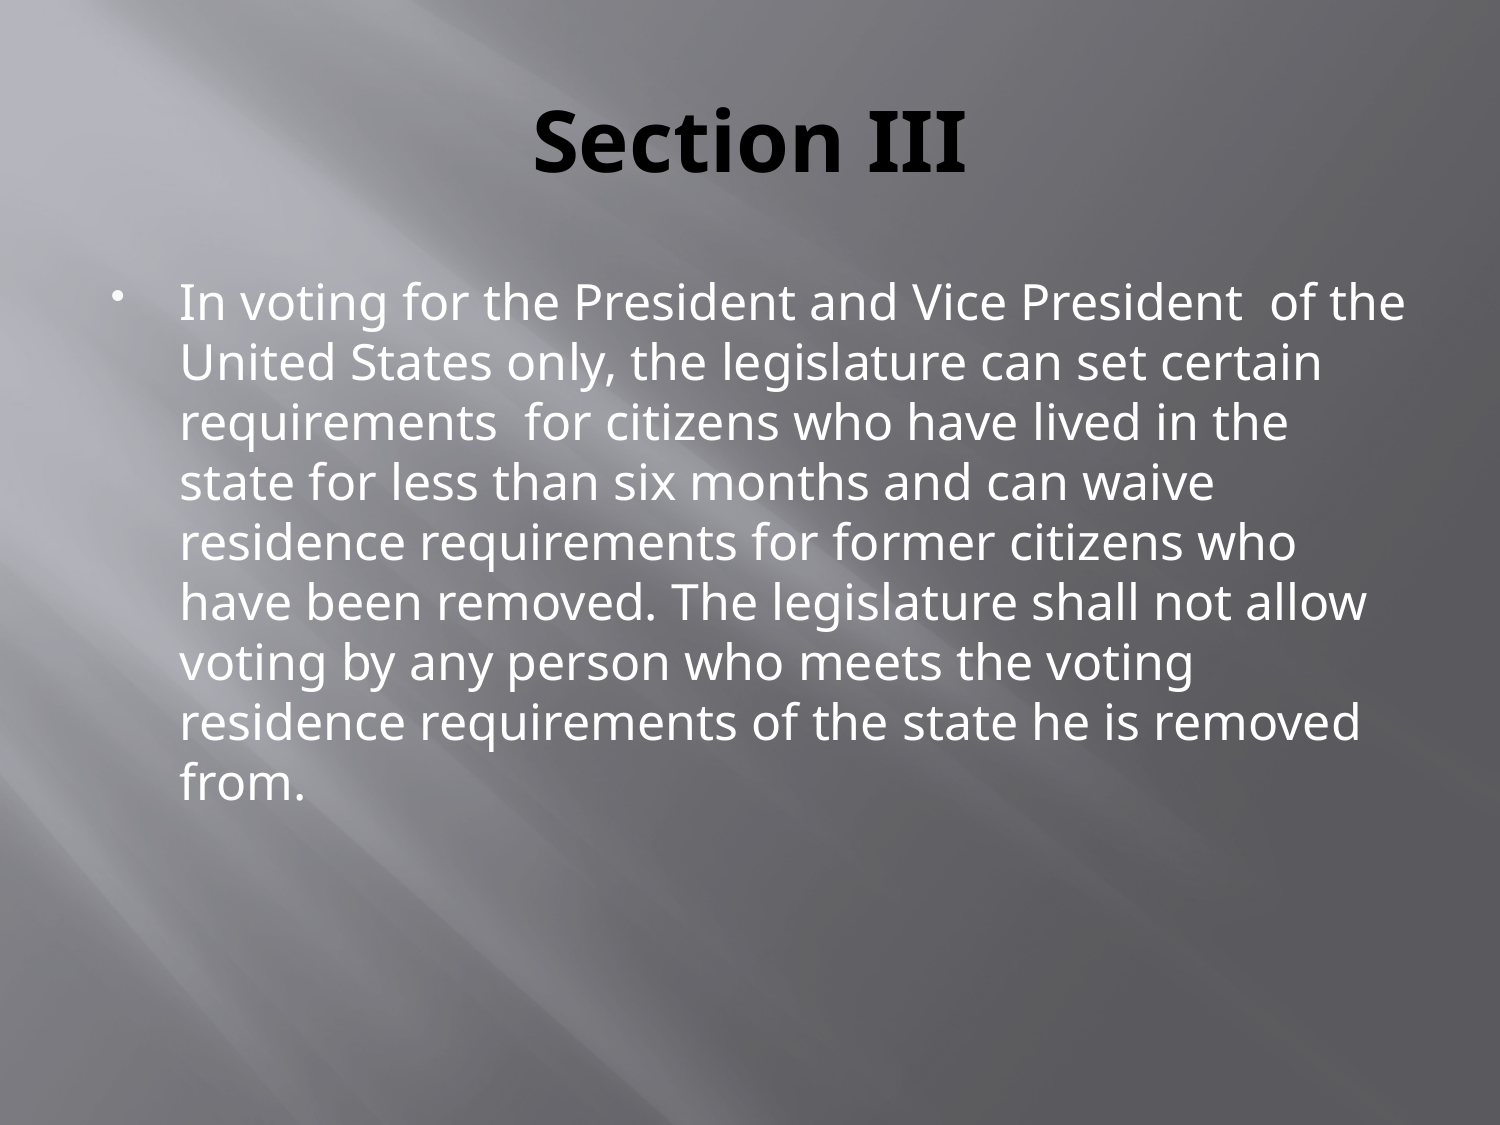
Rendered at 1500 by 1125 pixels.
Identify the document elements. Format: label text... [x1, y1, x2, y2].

title Section III [75, 45, 1425, 233]
list In voting for the President and Vice President of the United States only, the legislature can set certain requirements for citizens who have lived in the state for less than six months and can waive residence requirements for former citizens who have been removed. The legislature shall not allow voting by any person who meets the voting residence requirements of the state he is removed from. [75, 262, 1425, 1035]
